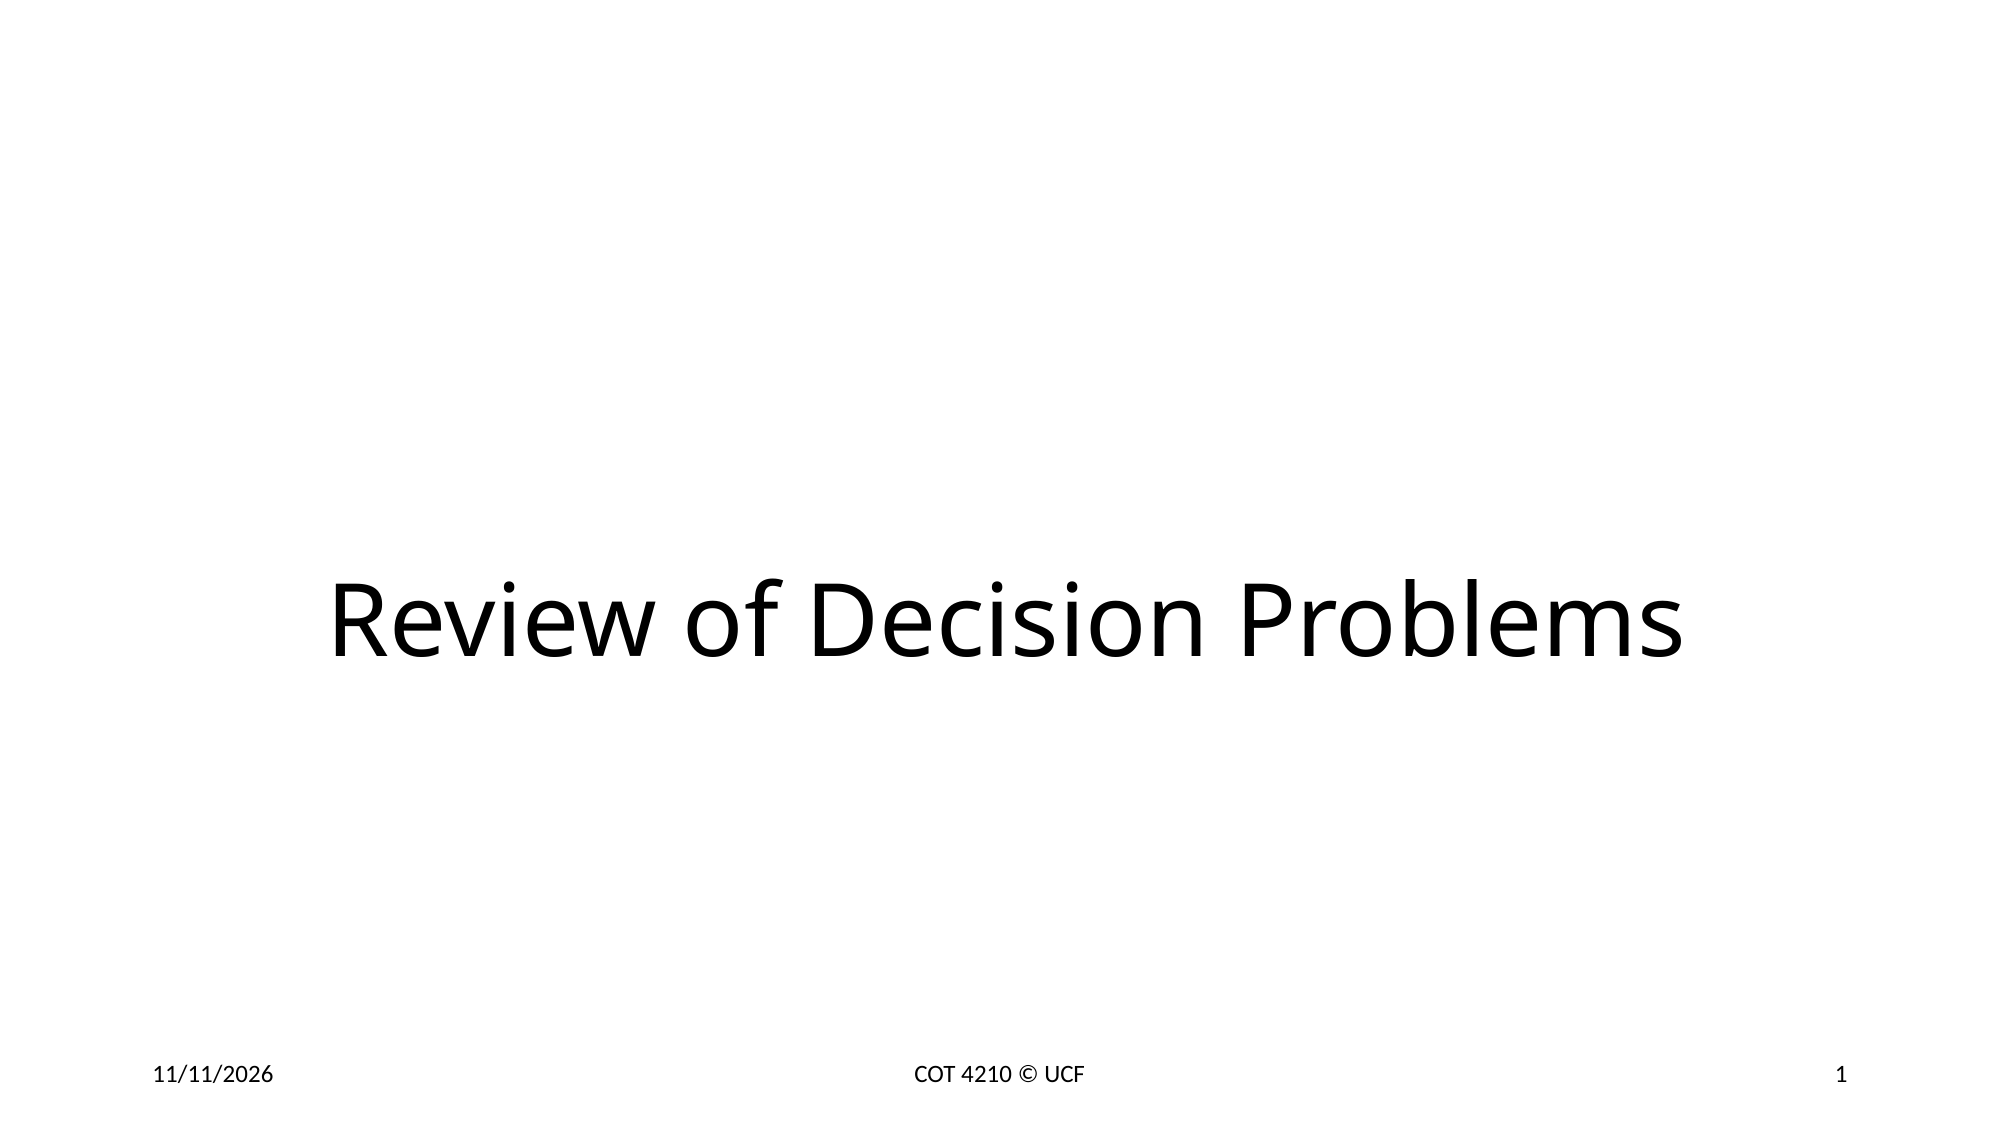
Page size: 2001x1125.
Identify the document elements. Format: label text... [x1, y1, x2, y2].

title Review of Decision Problems [300, 462, 1713, 686]
slide_number 1 [1412, 1042, 1863, 1103]
footer COT 4210 © UCF [662, 1042, 1338, 1103]
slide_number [137, 1042, 588, 1103]
